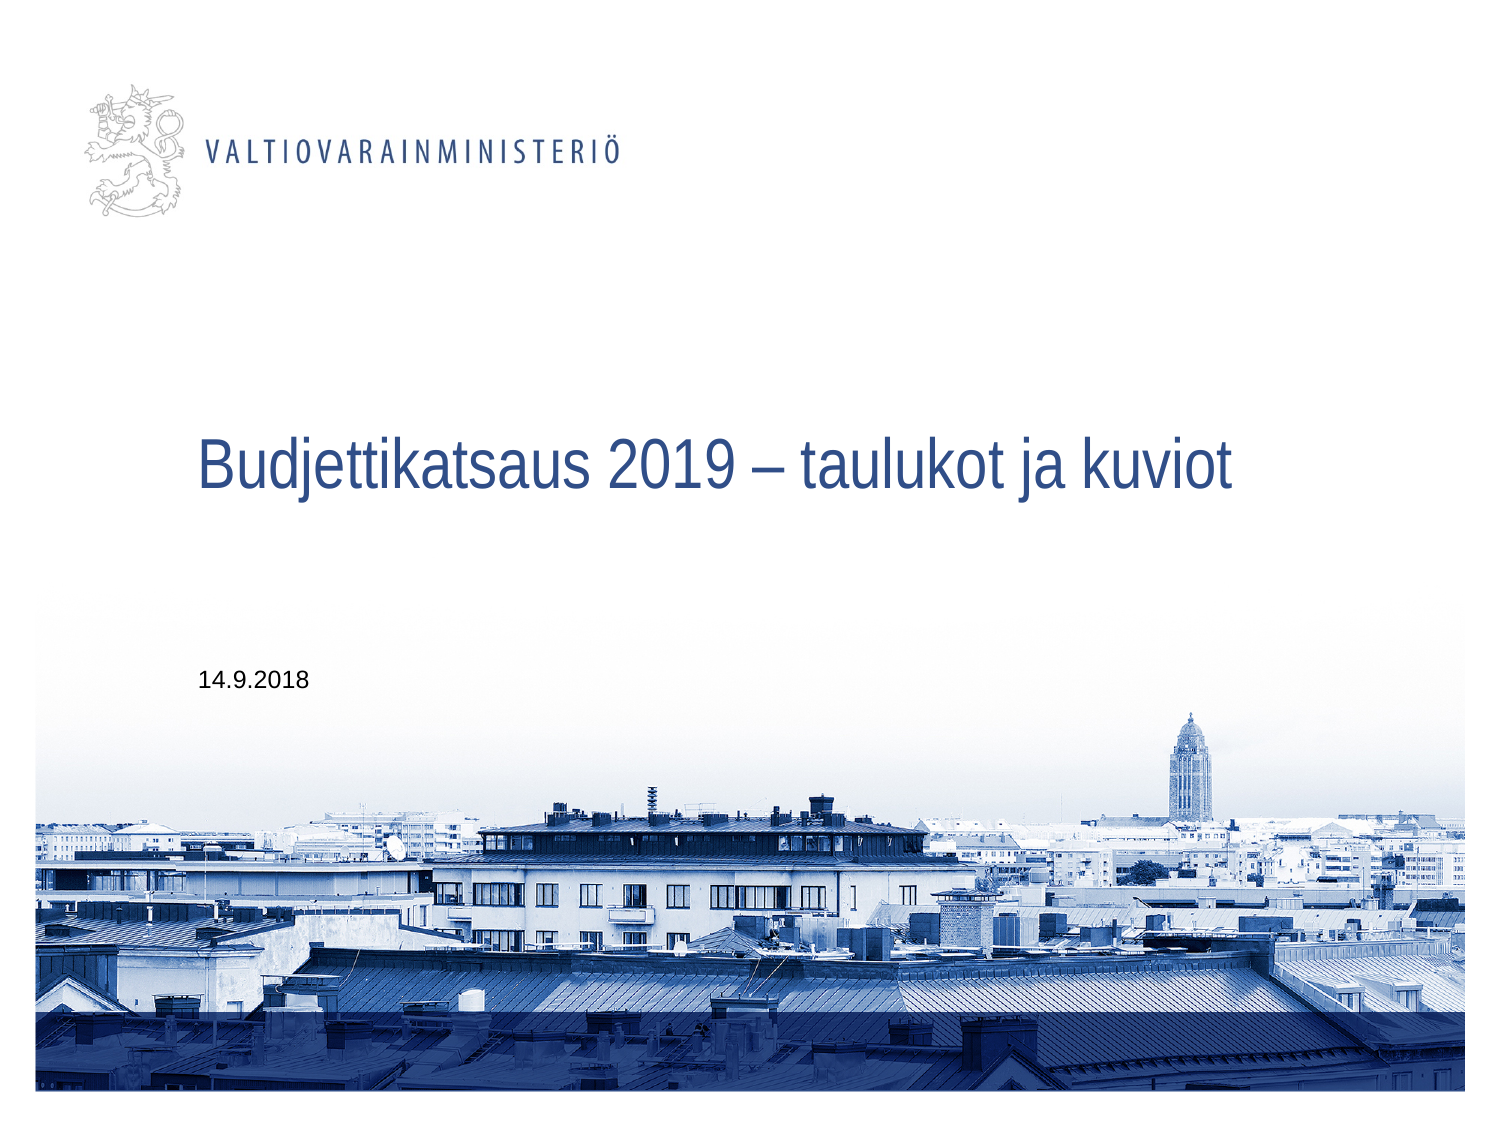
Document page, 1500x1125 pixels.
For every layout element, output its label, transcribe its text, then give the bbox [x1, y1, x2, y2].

picture [0, 0, 1500, 1125]
title Budjettikatsaus 2019 – taulukot ja kuviot [183, 314, 1365, 607]
list 14.9.2018 [183, 627, 1365, 705]
